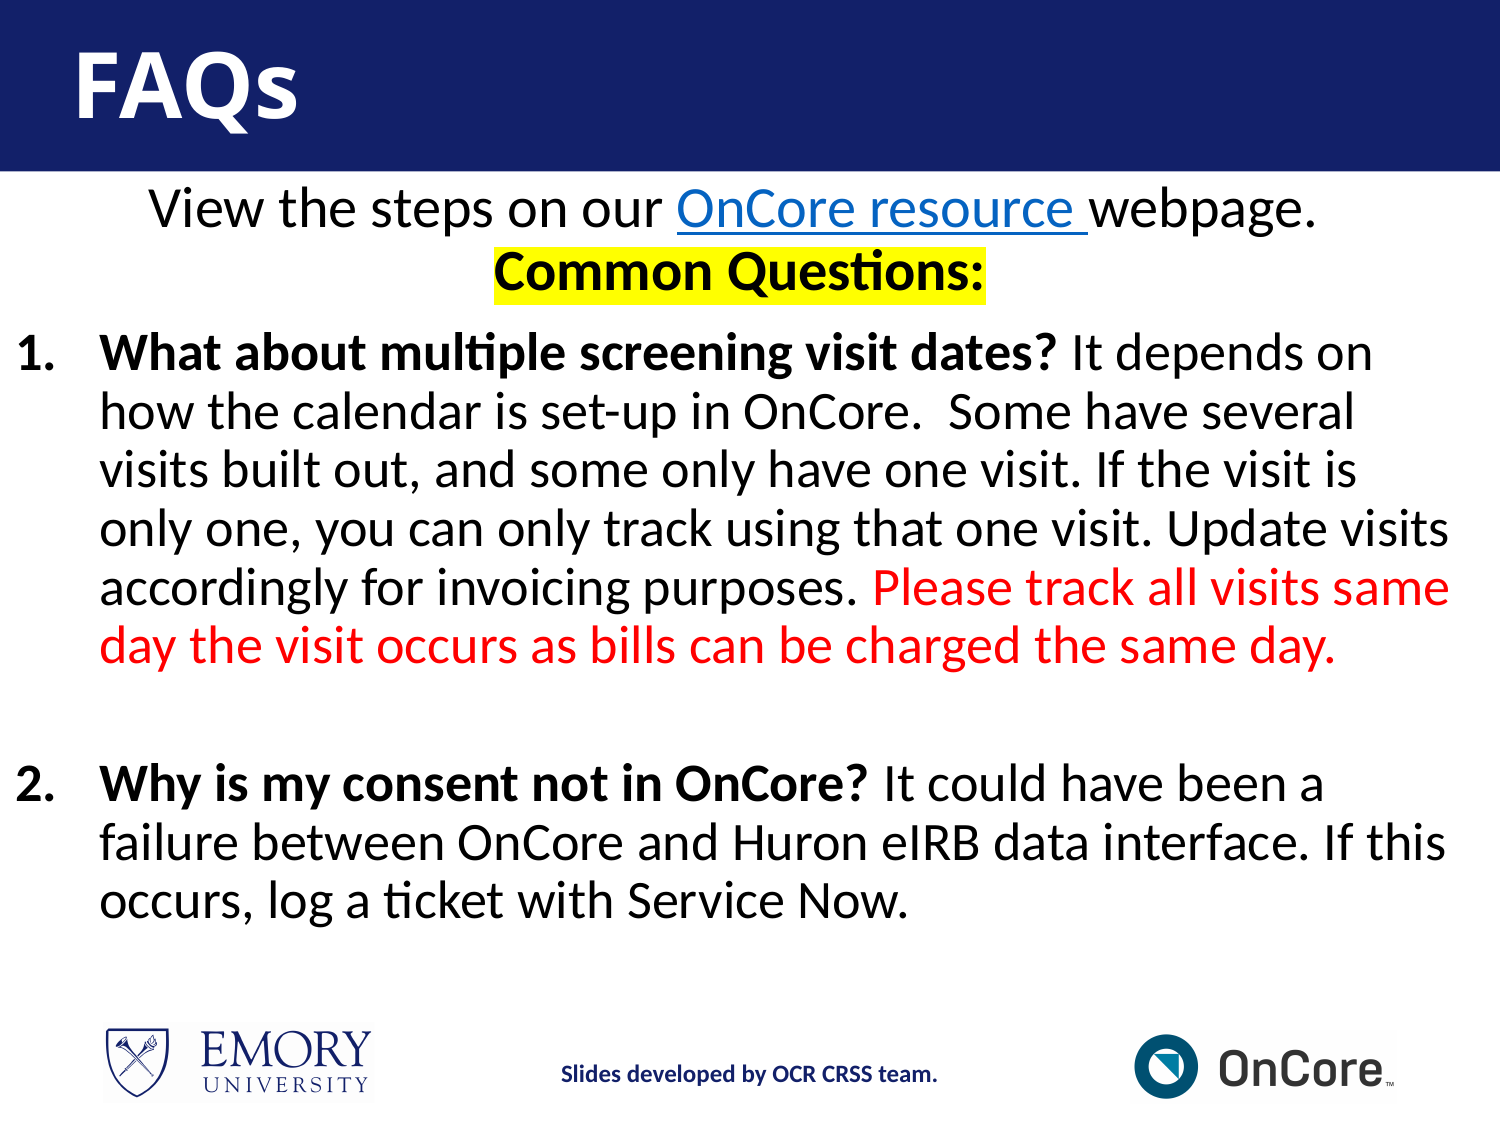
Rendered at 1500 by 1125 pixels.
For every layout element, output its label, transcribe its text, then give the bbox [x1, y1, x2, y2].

list View the steps on our OnCore resource webpage. Common Questions: What about multiple screening visit dates? It depends on how the calendar is set-up in OnCore. Some have several visits built out, and some only have one visit. If the visit is only one, you can only track using that one visit. Update visits accordingly for invoicing purposes. Please track all visits same day the visit occurs as bills can be charged the same day. Why is my consent not in OnCore? It could have been a failure between OnCore and Huron eIRB data interface. If this occurs, log a ticket with Service Now. [0, 170, 1481, 1033]
footer Slides developed by OCR CRSS team. [496, 1042, 1004, 1103]
title FAQs [56, 12, 1446, 165]
picture [1130, 1033, 1397, 1104]
picture [103, 1033, 375, 1103]
